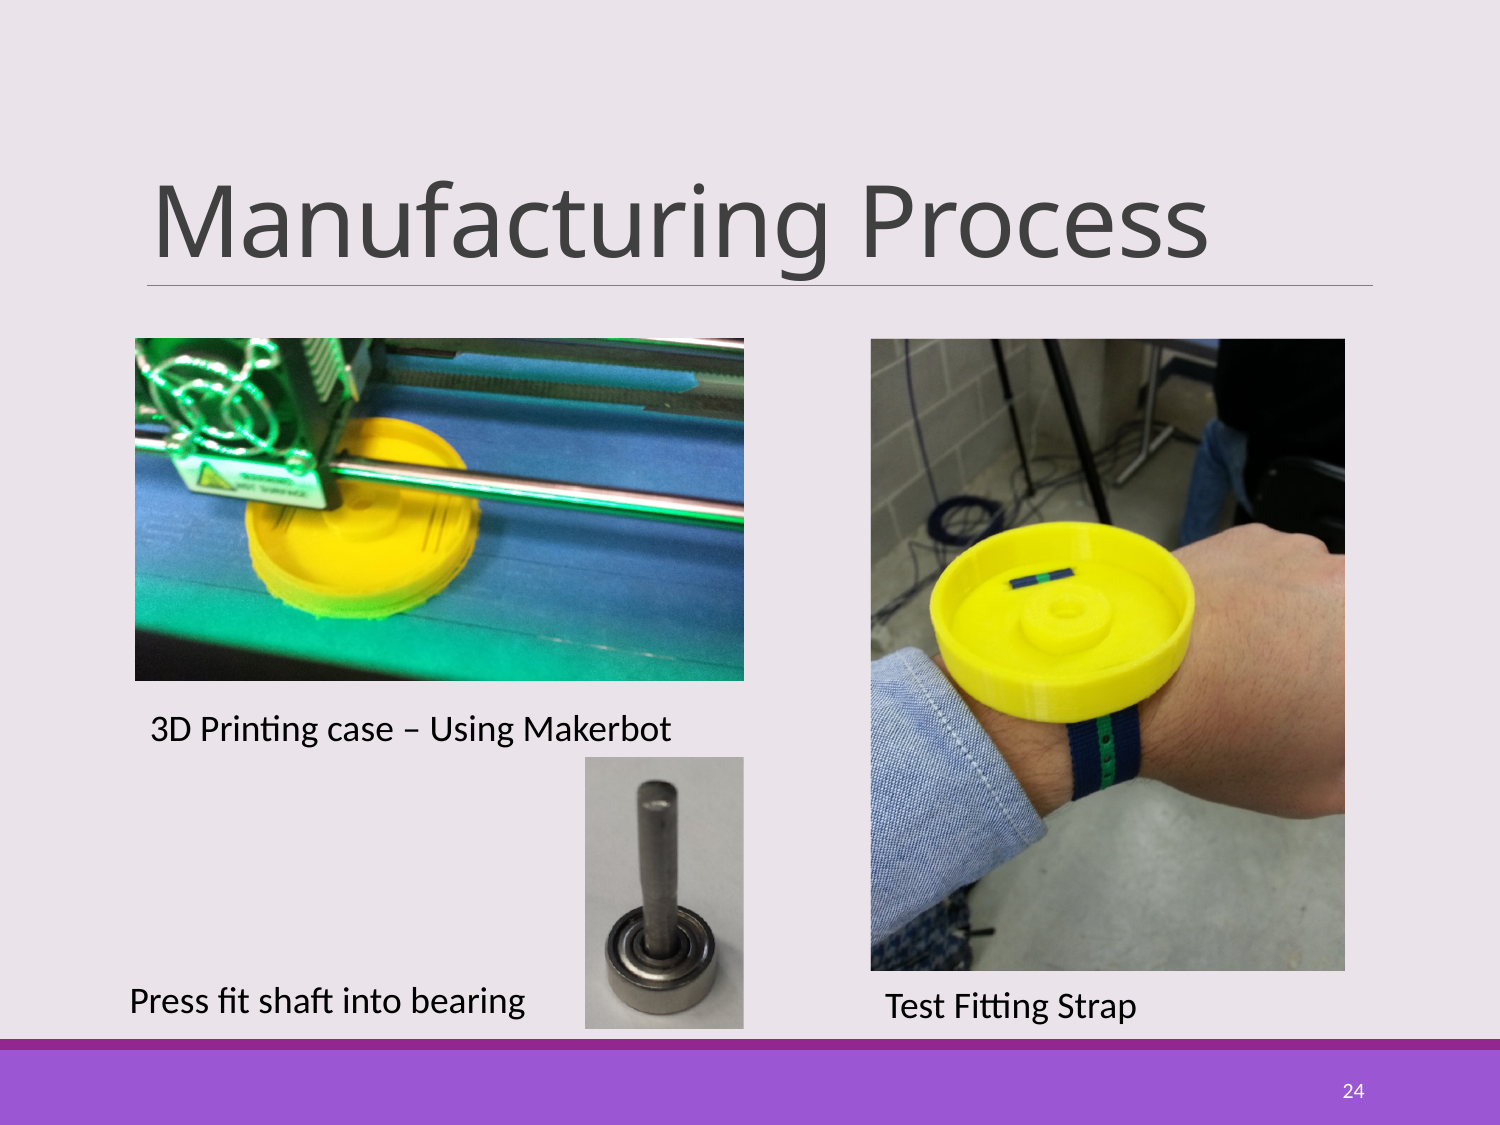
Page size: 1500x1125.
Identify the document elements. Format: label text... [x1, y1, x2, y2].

picture [134, 337, 745, 682]
picture [528, 339, 1425, 1029]
text_box 3D Printing case – Using Makerbot [134, 697, 744, 757]
title Manufacturing Process [135, 47, 1373, 285]
text_box Test Fitting Strap [870, 973, 1479, 1034]
slide_number 24 [1218, 1059, 1380, 1120]
text_box Press fit shaft into bearing [114, 968, 542, 1028]
